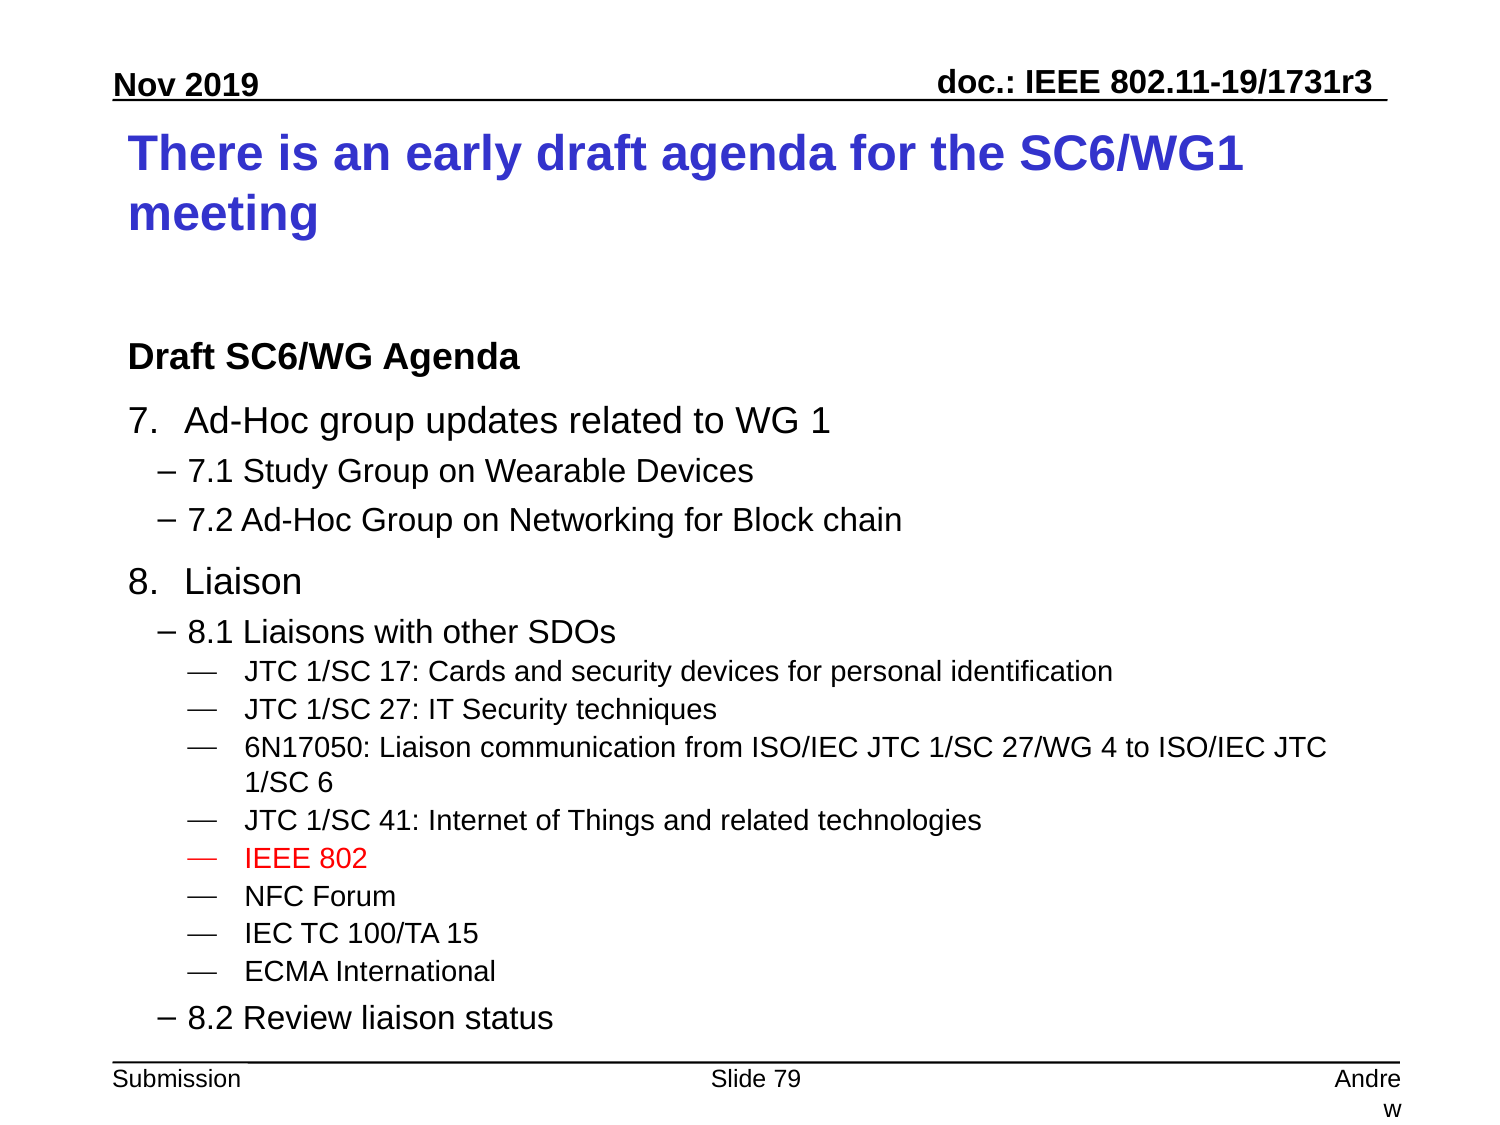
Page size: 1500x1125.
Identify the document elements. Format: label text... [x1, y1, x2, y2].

title There is an early draft agenda for the SC6/WG1 meeting [112, 112, 1388, 288]
footer Andrew Myles, Cisco [1320, 1061, 1402, 1093]
list Draft SC6/WG Agenda Ad-Hoc group updates related to WG 1 7.1 Study Group on Wearable Devices 7.2 Ad-Hoc Group on Networking for Block chain Liaison 8.1 Liaisons with other SDOs JTC 1/SC 17: Cards and security devices for personal identification JTC 1/SC 27: IT Security techniques 6N17050: Liaison communication from ISO/IEC JTC 1/SC 27/WG 4 to ISO/IEC JTC 1/SC 6 JTC 1/SC 41: Internet of Things and related technologies IEEE 802 NFC Forum IEC TC 100/TA 15 ECMA International 8.2 Review liaison status [112, 324, 1388, 1000]
slide_number Slide 79 [709, 1061, 803, 1093]
